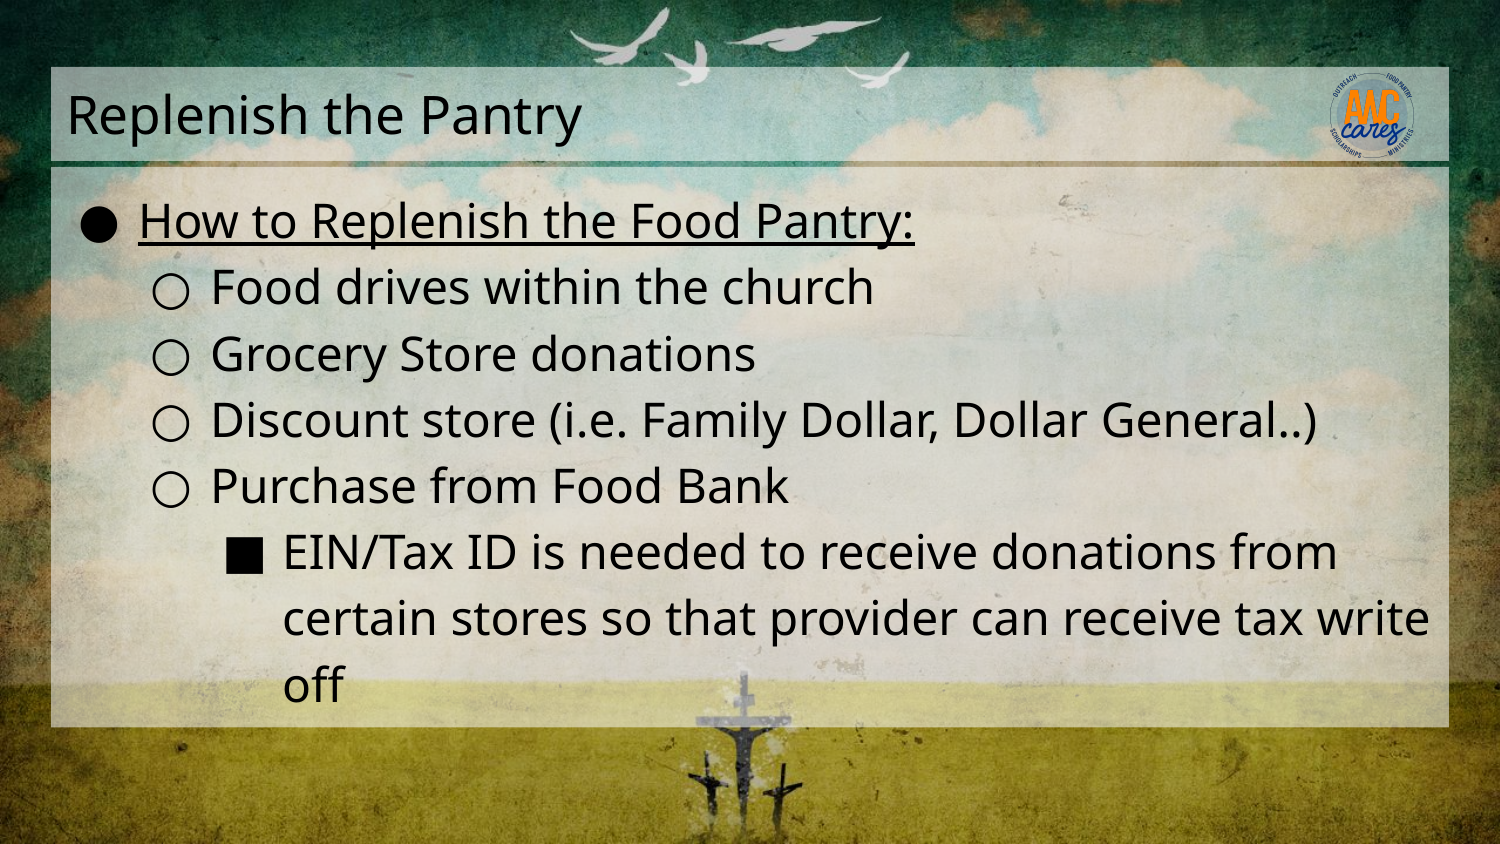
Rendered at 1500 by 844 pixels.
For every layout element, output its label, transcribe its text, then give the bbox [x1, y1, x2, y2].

picture [0, 0, 1500, 844]
title Replenish the Pantry [51, 66, 1449, 161]
list How to Replenish the Food Pantry: Food drives within the church Grocery Store donations Discount store (i.e. Family Dollar, Dollar General..) Purchase from Food Bank EIN/Tax ID is needed to receive donations from certain stores so that provider can receive tax write off [51, 166, 1449, 728]
